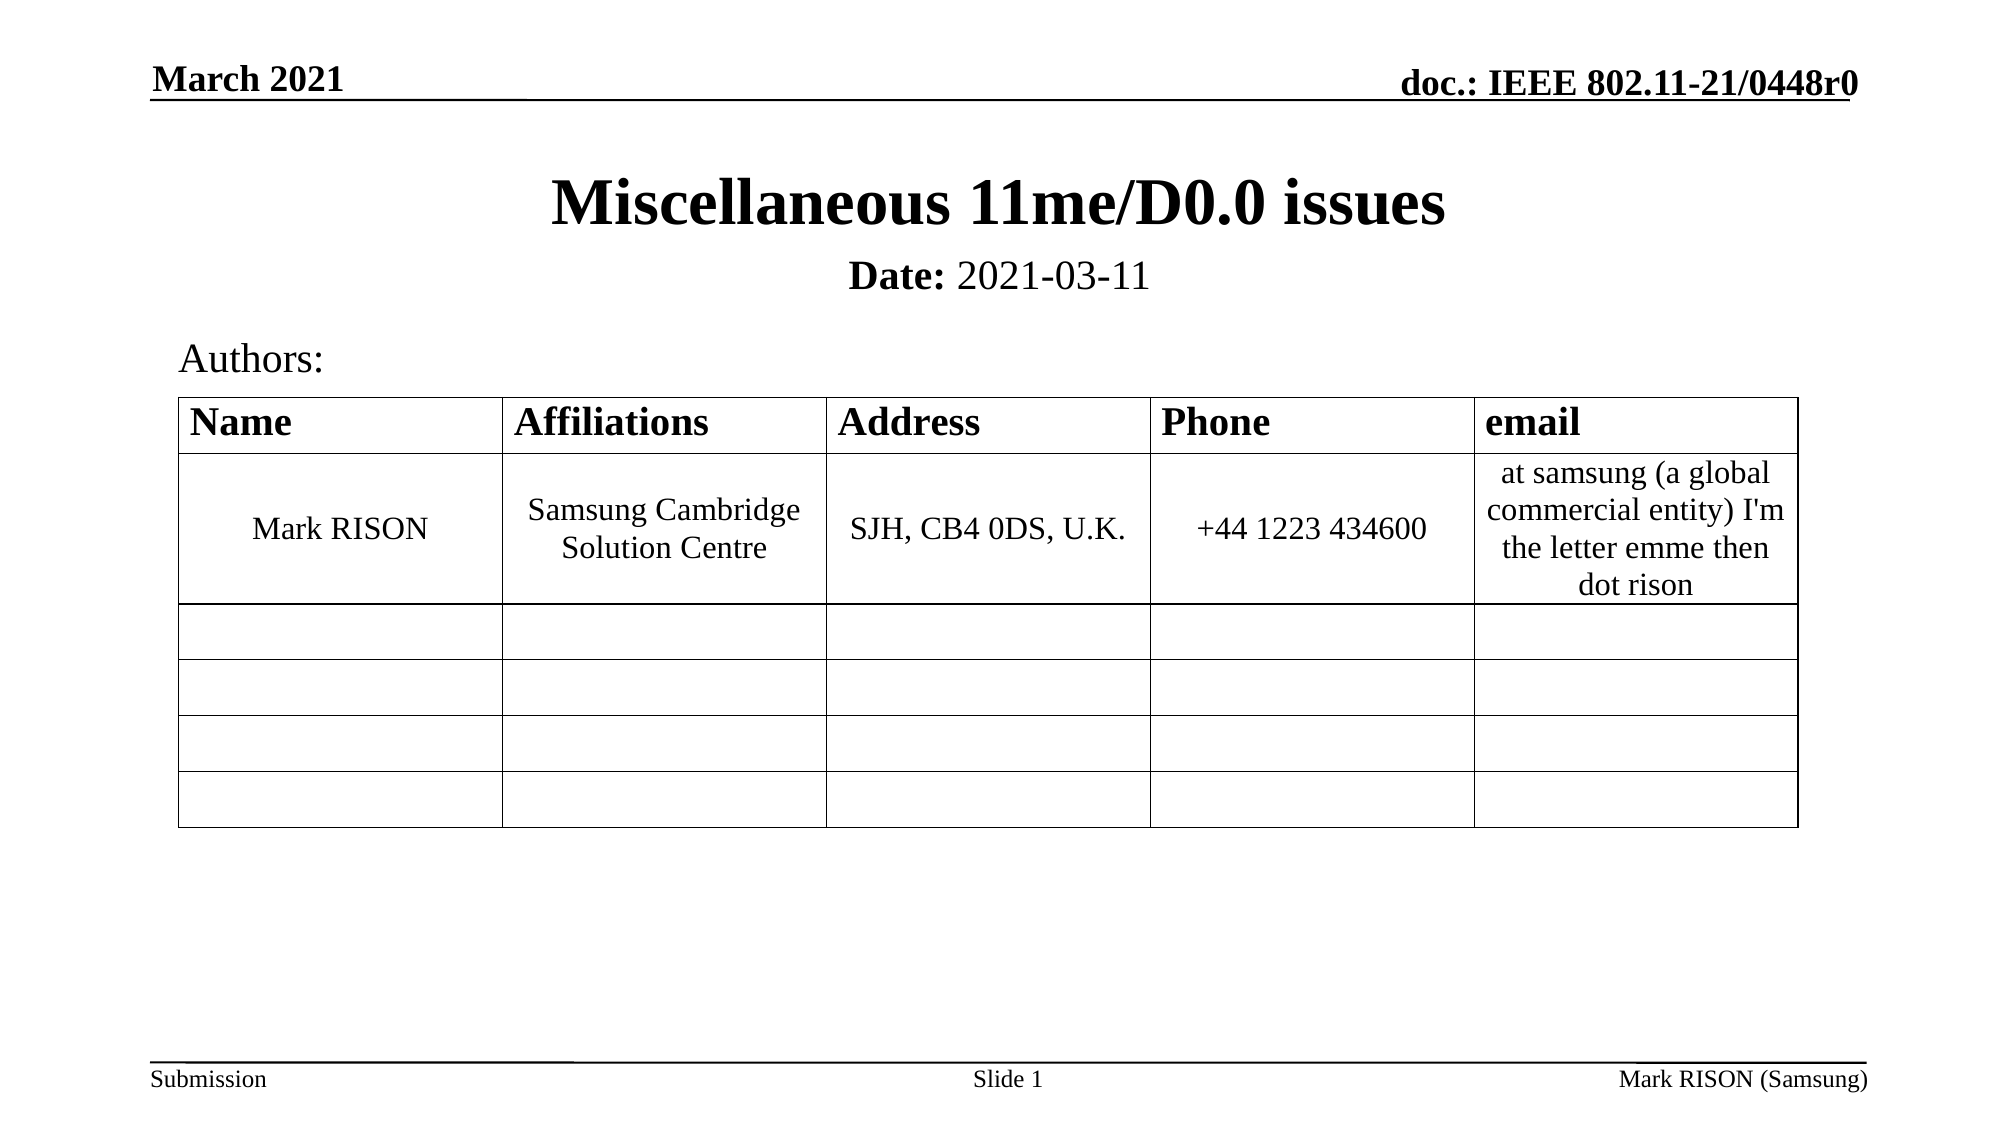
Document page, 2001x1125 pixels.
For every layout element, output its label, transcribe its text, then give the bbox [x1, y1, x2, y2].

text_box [163, 396, 1842, 876]
subtitle Date: 2021-03-11 [299, 239, 1701, 319]
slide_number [152, 54, 563, 100]
text_box Authors: [162, 323, 401, 387]
title Miscellaneous 11me/D0.0 issues [149, 76, 1851, 319]
footer Mark RISON (Samsung) [1171, 1061, 1869, 1093]
slide_number Slide 1 [950, 1061, 1067, 1123]
